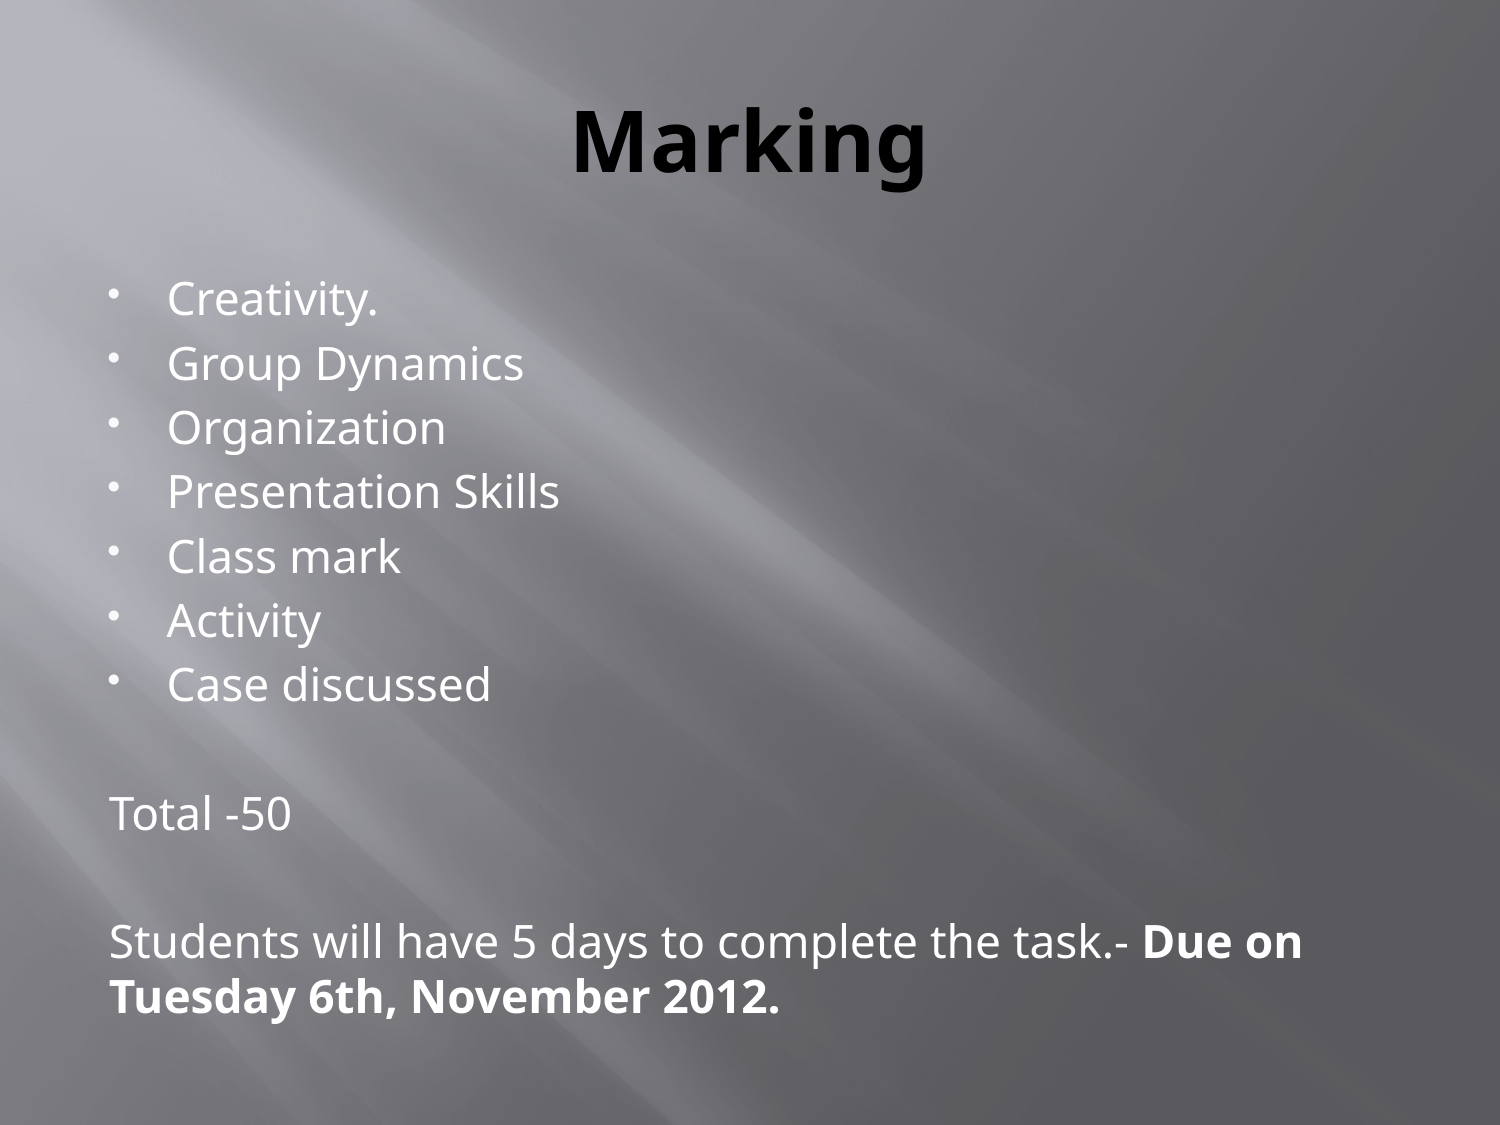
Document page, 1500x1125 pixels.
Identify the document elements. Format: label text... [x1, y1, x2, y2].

list Creativity. Group Dynamics Organization Presentation Skills Class mark Activity Case discussed Total -50 Students will have 5 days to complete the task.- Due on Tuesday 6th, November 2012. [75, 262, 1425, 1035]
title Marking [75, 45, 1425, 233]
